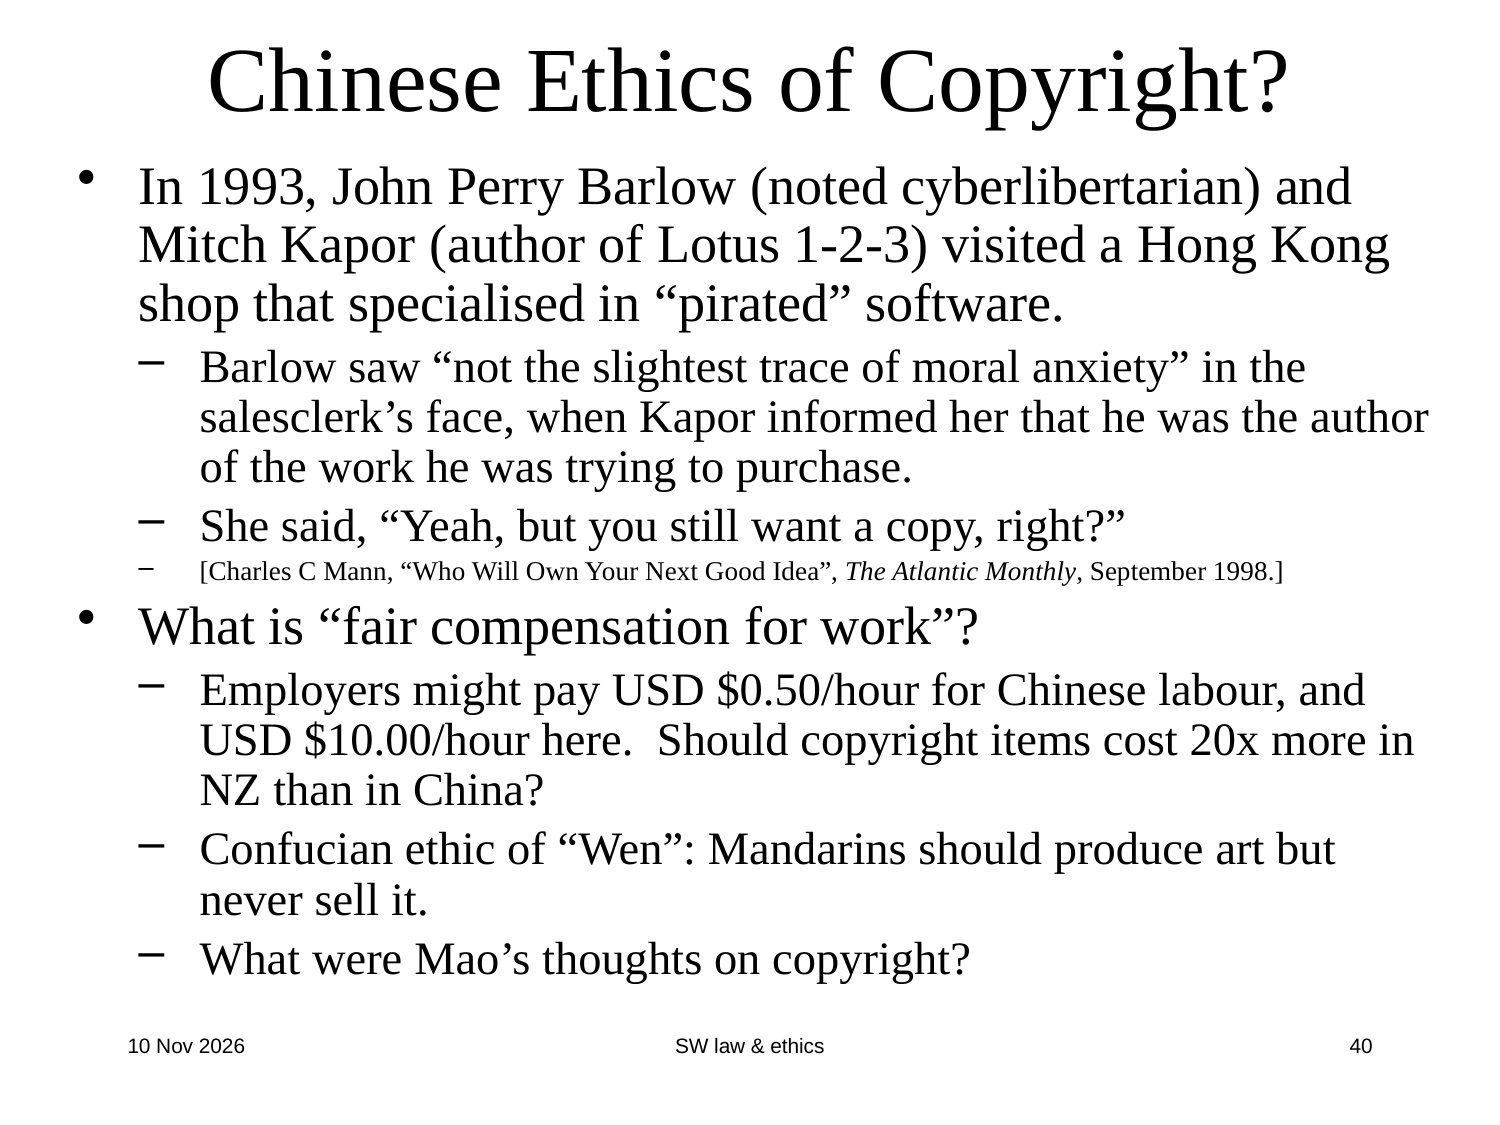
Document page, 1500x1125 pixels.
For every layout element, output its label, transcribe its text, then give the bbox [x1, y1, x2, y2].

title Chinese Ethics of Copyright? [0, 12, 1500, 138]
slide_number 12-Sep-16 [112, 1024, 426, 1101]
footer SW law & ethics [512, 1024, 988, 1101]
list In 1993, John Perry Barlow (noted cyberlibertarian) and Mitch Kapor (author of Lotus 1-2-3) visited a Hong Kong shop that specialised in “pirated” software. Barlow saw “not the slightest trace of moral anxiety” in the salesclerk’s face, when Kapor informed her that he was the author of the work he was trying to purchase. She said, “Yeah, but you still want a copy, right?” [Charles C Mann, “Who Will Own Your Next Good Idea”, The Atlantic Monthly, September 1998.] What is “fair compensation for work”? Employers might pay USD $0.50/hour for Chinese labour, and USD $10.00/hour here. Should copyright items cost 20x more in NZ than in China? Confucian ethic of “Wen”: Mandarins should produce art but never sell it. What were Mao’s thoughts on copyright? [62, 149, 1463, 1000]
slide_number 40 [1074, 1024, 1388, 1101]
